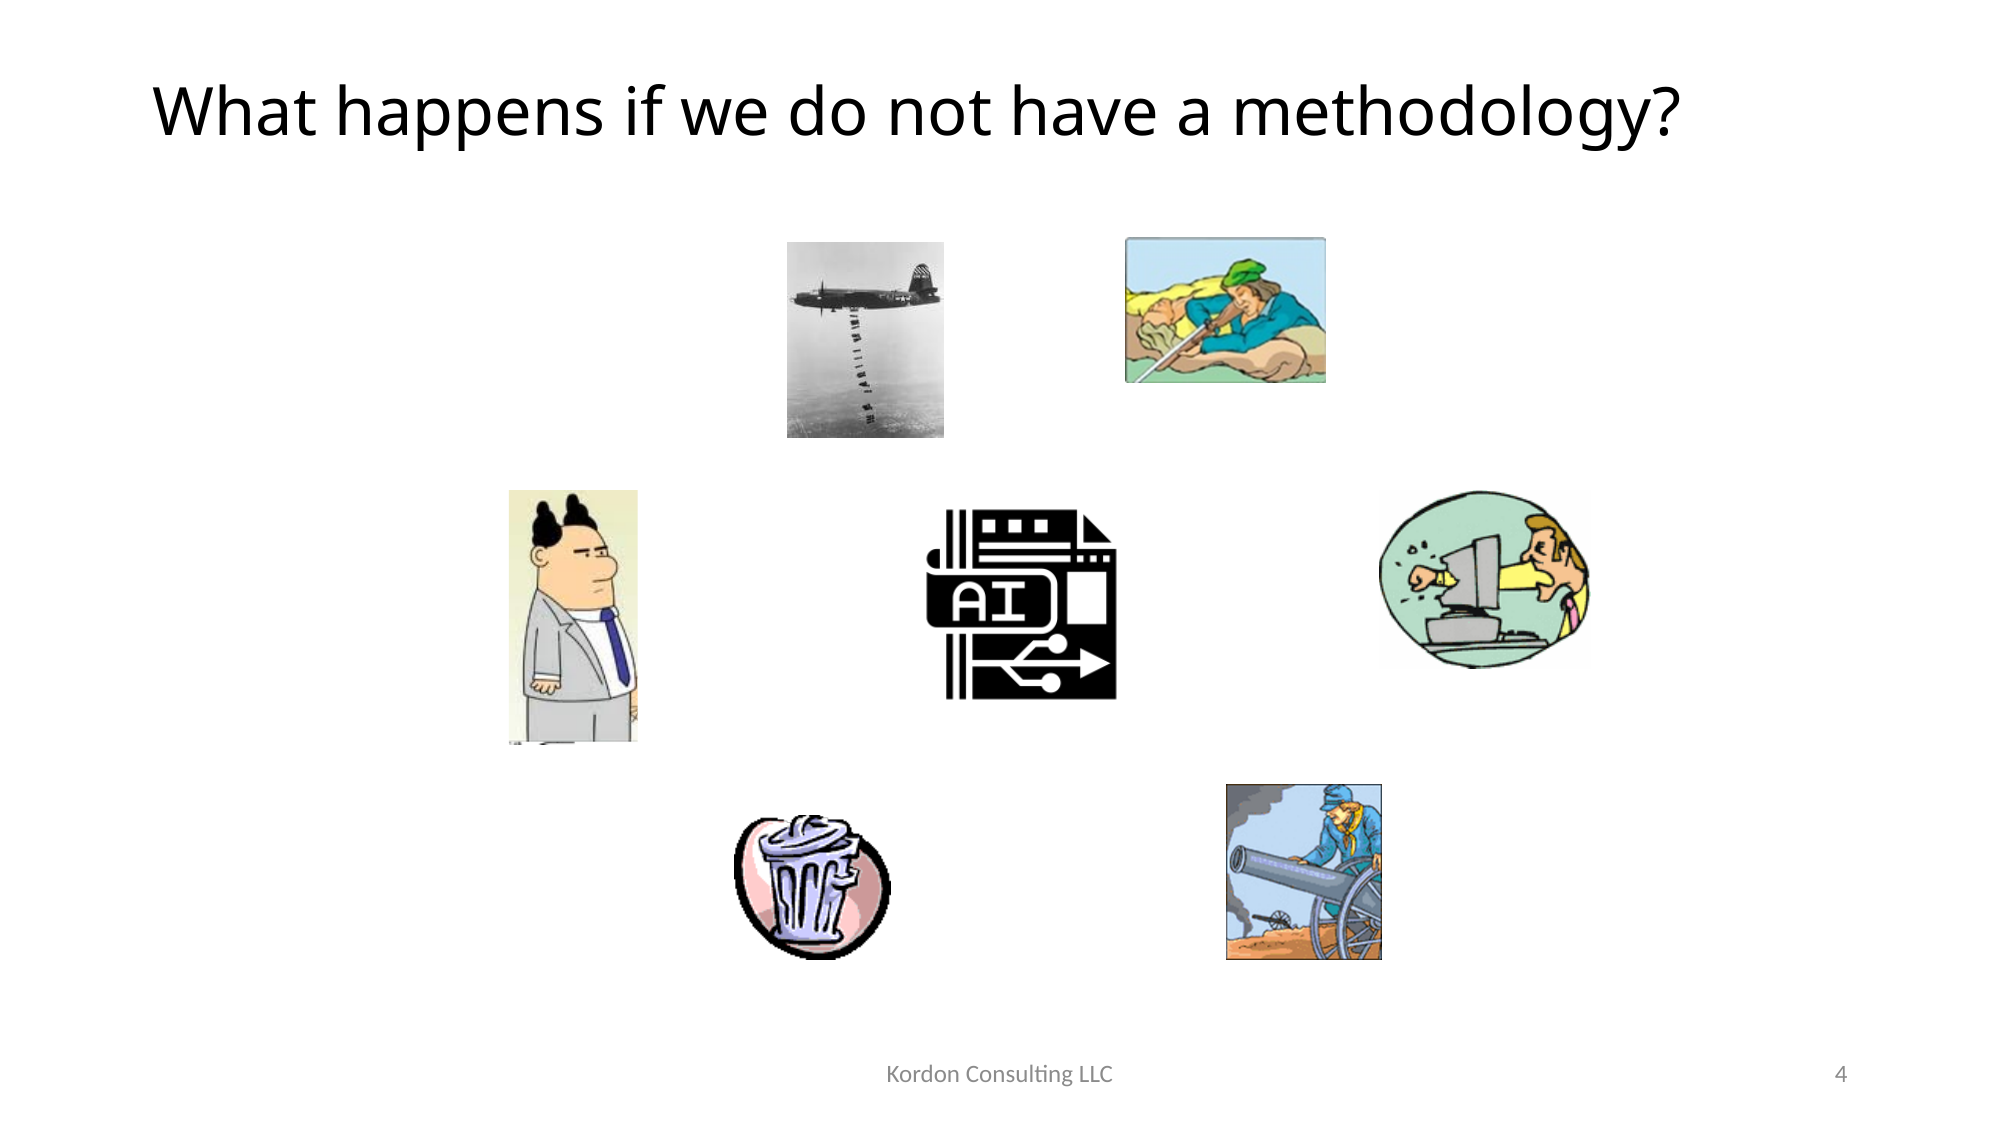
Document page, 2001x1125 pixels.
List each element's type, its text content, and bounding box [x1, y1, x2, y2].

title What happens if we do not have a methodology? [137, 59, 1863, 167]
picture [787, 242, 944, 438]
picture [1379, 490, 1591, 669]
picture [508, 490, 638, 746]
picture [916, 500, 1126, 709]
slide_number 4 [1412, 1042, 1863, 1103]
picture [734, 815, 891, 960]
footer Kordon Consulting LLC [662, 1042, 1338, 1103]
picture [1125, 237, 1326, 383]
picture [1226, 784, 1382, 960]
